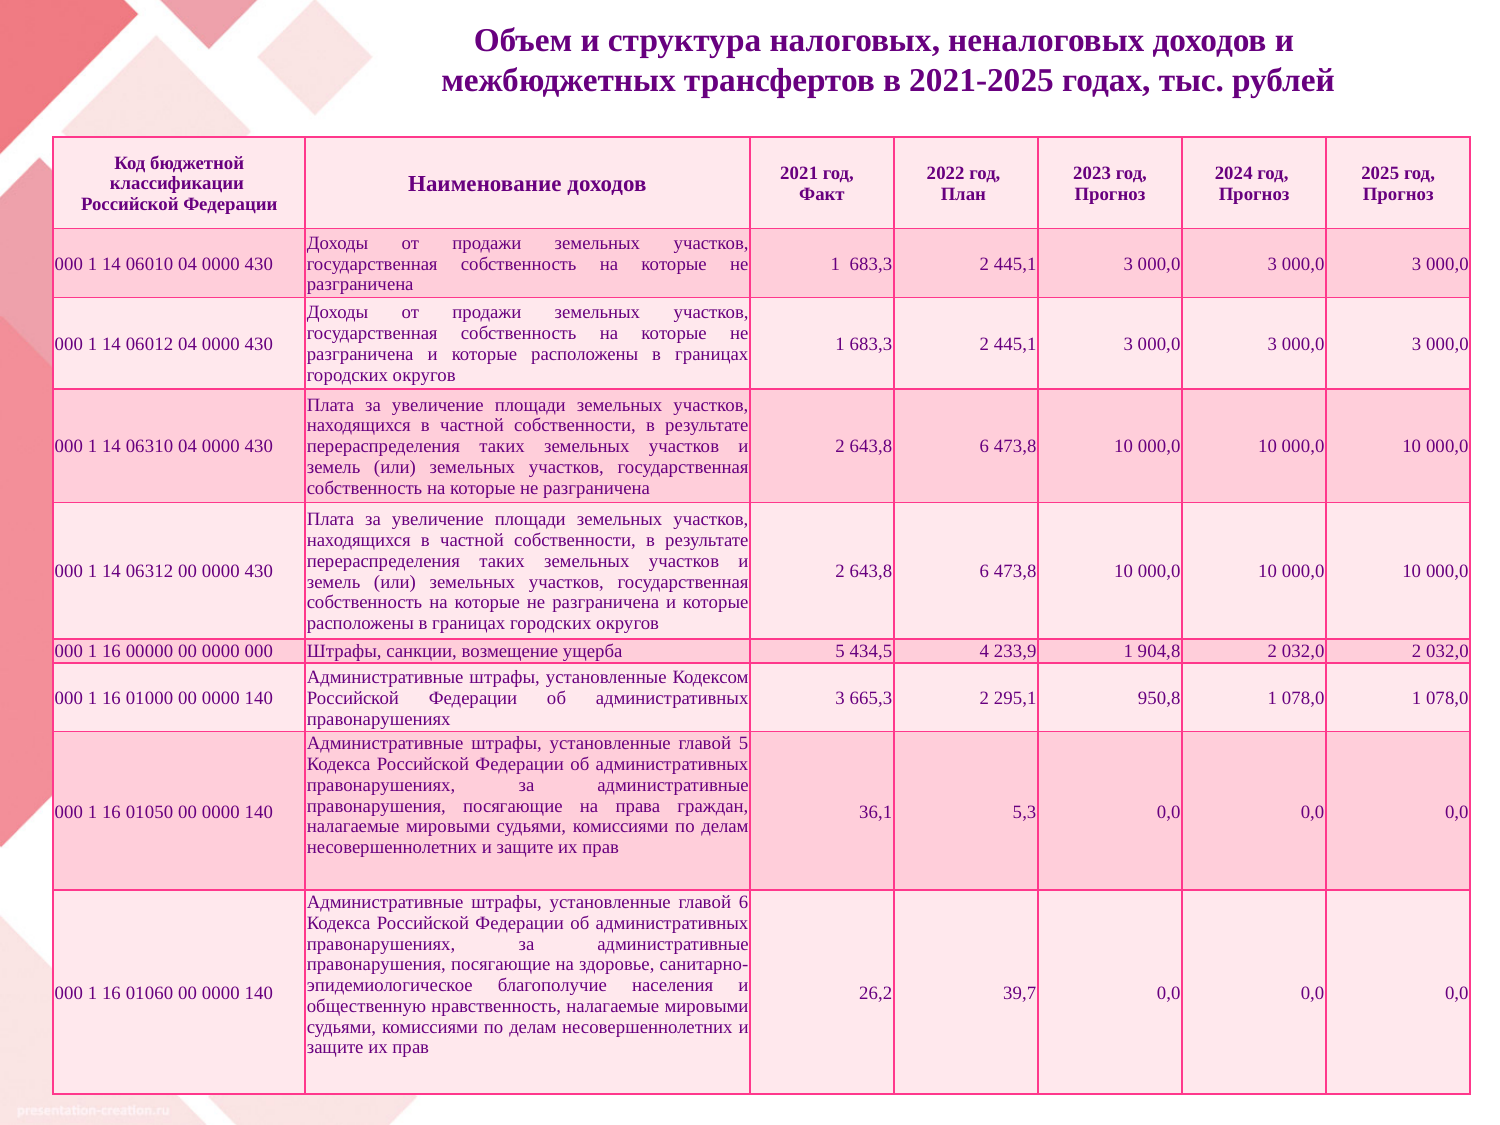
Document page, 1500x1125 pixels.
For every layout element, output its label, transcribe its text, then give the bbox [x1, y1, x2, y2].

table_cell 6 473,8 [895, 390, 1037, 502]
table_header 2025 год, Прогноз [1327, 138, 1469, 228]
table_cell 3 665,3 [751, 664, 893, 731]
table_cell 36,1 [751, 732, 893, 889]
table_header 2023 год, Прогноз [1039, 138, 1181, 228]
table_cell 1 904,8 [1039, 640, 1181, 662]
table_cell 3 000,0 [1039, 298, 1181, 388]
table_cell 3 000,0 [1039, 229, 1181, 297]
table_cell 000 1 14 06010 04 0000 430 [54, 229, 304, 297]
table_cell 000 1 14 06012 04 0000 430 [54, 298, 304, 388]
table_header 2021 год, Факт [751, 138, 893, 228]
table_cell 10 000,0 [1327, 390, 1469, 502]
table_cell 3 000,0 [1183, 298, 1325, 388]
table_cell 2 032,0 [1183, 640, 1325, 662]
table_cell 10 000,0 [1039, 390, 1181, 502]
table_header 2024 год, Прогноз [1183, 138, 1325, 228]
table_cell 0,0 [1327, 891, 1469, 1093]
table_cell 10 000,0 [1327, 503, 1469, 638]
table_cell 5 434,5 [751, 640, 893, 662]
table_cell 3 000,0 [1327, 298, 1469, 388]
table_cell 10 000,0 [1039, 503, 1181, 638]
table_cell Доходы от продажи земельных участков, государственная собственность на которые не разграничена [306, 229, 749, 297]
table_cell 2 295,1 [895, 664, 1037, 731]
table_cell 2 032,0 [1327, 640, 1469, 662]
table_header Наименование доходов [306, 138, 749, 228]
table_cell 000 1 16 00000 00 0000 000 [54, 640, 304, 662]
table_cell 10 000,0 [1183, 390, 1325, 502]
table_cell 000 1 16 01050 00 0000 140 [54, 732, 304, 889]
table_cell 39,7 [895, 891, 1037, 1093]
table_cell 950,8 [1039, 664, 1181, 731]
picture [0, 0, 1500, 1125]
table_cell 26,2 [751, 891, 893, 1093]
table_cell 2 445,1 [895, 229, 1037, 297]
table_cell 0,0 [1183, 732, 1325, 889]
table_cell 6 473,8 [895, 503, 1037, 638]
table_cell Доходы от продажи земельных участков, государственная собственность на которые не разграничена и которые расположены в границах городских округов [306, 298, 749, 388]
table_cell Плата за увеличение площади земельных участков, находящихся в частной собственности, в результате перераспределения таких земельных участков и земель (или) земельных участков, государственная собственность на которые не разграничена [306, 390, 749, 502]
table_cell 2 445,1 [895, 298, 1037, 388]
table_cell 2 643,8 [751, 390, 893, 502]
table_cell 4 233,9 [895, 640, 1037, 662]
table_cell Административные штрафы, установленные главой 5 Кодекса Российской Федерации об административных правонарушениях, за административные правонарушения, посягающие на права граждан, налагаемые мировыми судьями, комиссиями по делам несовершеннолетних и защите их прав [306, 732, 749, 889]
table_cell 000 1 16 01000 00 0000 140 [54, 664, 304, 731]
table_cell 0,0 [1183, 891, 1325, 1093]
table_cell 000 1 16 01060 00 0000 140 [54, 891, 304, 1093]
title Объем и структура налоговых, неналоговых доходов и межбюджетных трансфертов в 2021-2025 годах, тыс. рублей [419, 54, 1359, 102]
table_cell 0,0 [1039, 732, 1181, 889]
table_cell 10 000,0 [1183, 503, 1325, 638]
table_header 2022 год, План [895, 138, 1037, 228]
table_cell 1 078,0 [1327, 664, 1469, 731]
table_cell 000 1 14 06310 04 0000 430 [54, 390, 304, 502]
table_cell 1 683,3 [751, 298, 893, 388]
table_cell Штрафы, санкции, возмещение ущерба [306, 640, 749, 662]
table_cell Плата за увеличение площади земельных участков, находящихся в частной собственности, в результате перераспределения таких земельных участков и земель (или) земельных участков, государственная собственность на которые не разграничена и которые расположены в границах городских округов [306, 503, 749, 638]
table_cell 3 000,0 [1327, 229, 1469, 297]
table_header Код бюджетной классификации Российской Федерации [54, 138, 304, 228]
table_cell 0,0 [1327, 732, 1469, 889]
table_cell 1 078,0 [1183, 664, 1325, 731]
table_cell 2 643,8 [751, 503, 893, 638]
table_cell 1 683,3 [751, 229, 893, 297]
table_cell 5,3 [895, 732, 1037, 889]
table_cell 3 000,0 [1183, 229, 1325, 297]
table_cell Административные штрафы, установленные главой 6 Кодекса Российской Федерации об административных правонарушениях, за административные правонарушения, посягающие на здоровье, санитарно-эпидемиологическое благополучие населения и общественную нравственность, налагаемые мировыми судьями, комиссиями по делам несовершеннолетних и защите их прав [306, 891, 749, 1093]
table_cell 0,0 [1039, 891, 1181, 1093]
table_cell Административные штрафы, установленные Кодексом Российской Федерации об административных правонарушениях [306, 664, 749, 731]
table_cell 000 1 14 06312 00 0000 430 [54, 503, 304, 638]
